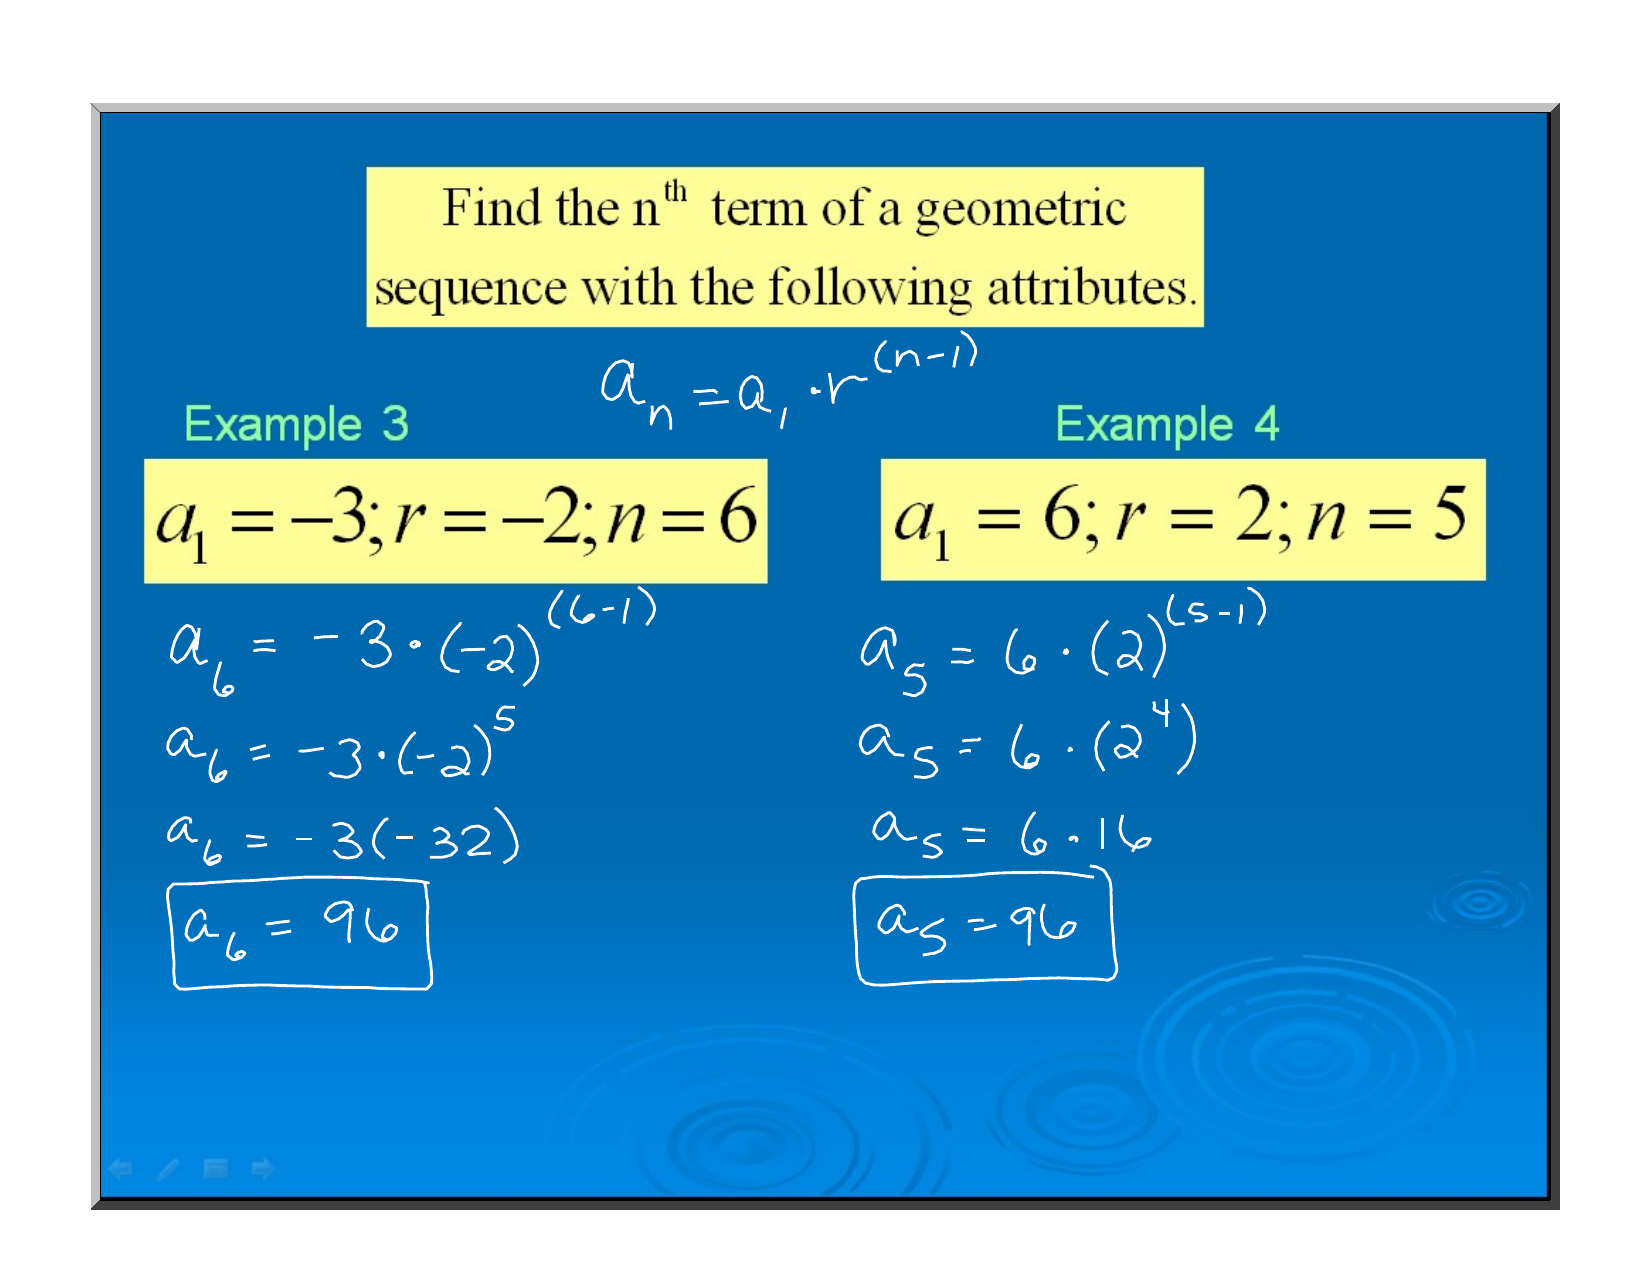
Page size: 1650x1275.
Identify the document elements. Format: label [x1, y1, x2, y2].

text_box [90, 103, 1560, 1210]
text_box [100, 113, 1544, 1199]
text_box [92, 103, 1558, 112]
text_box [90, 104, 99, 1208]
